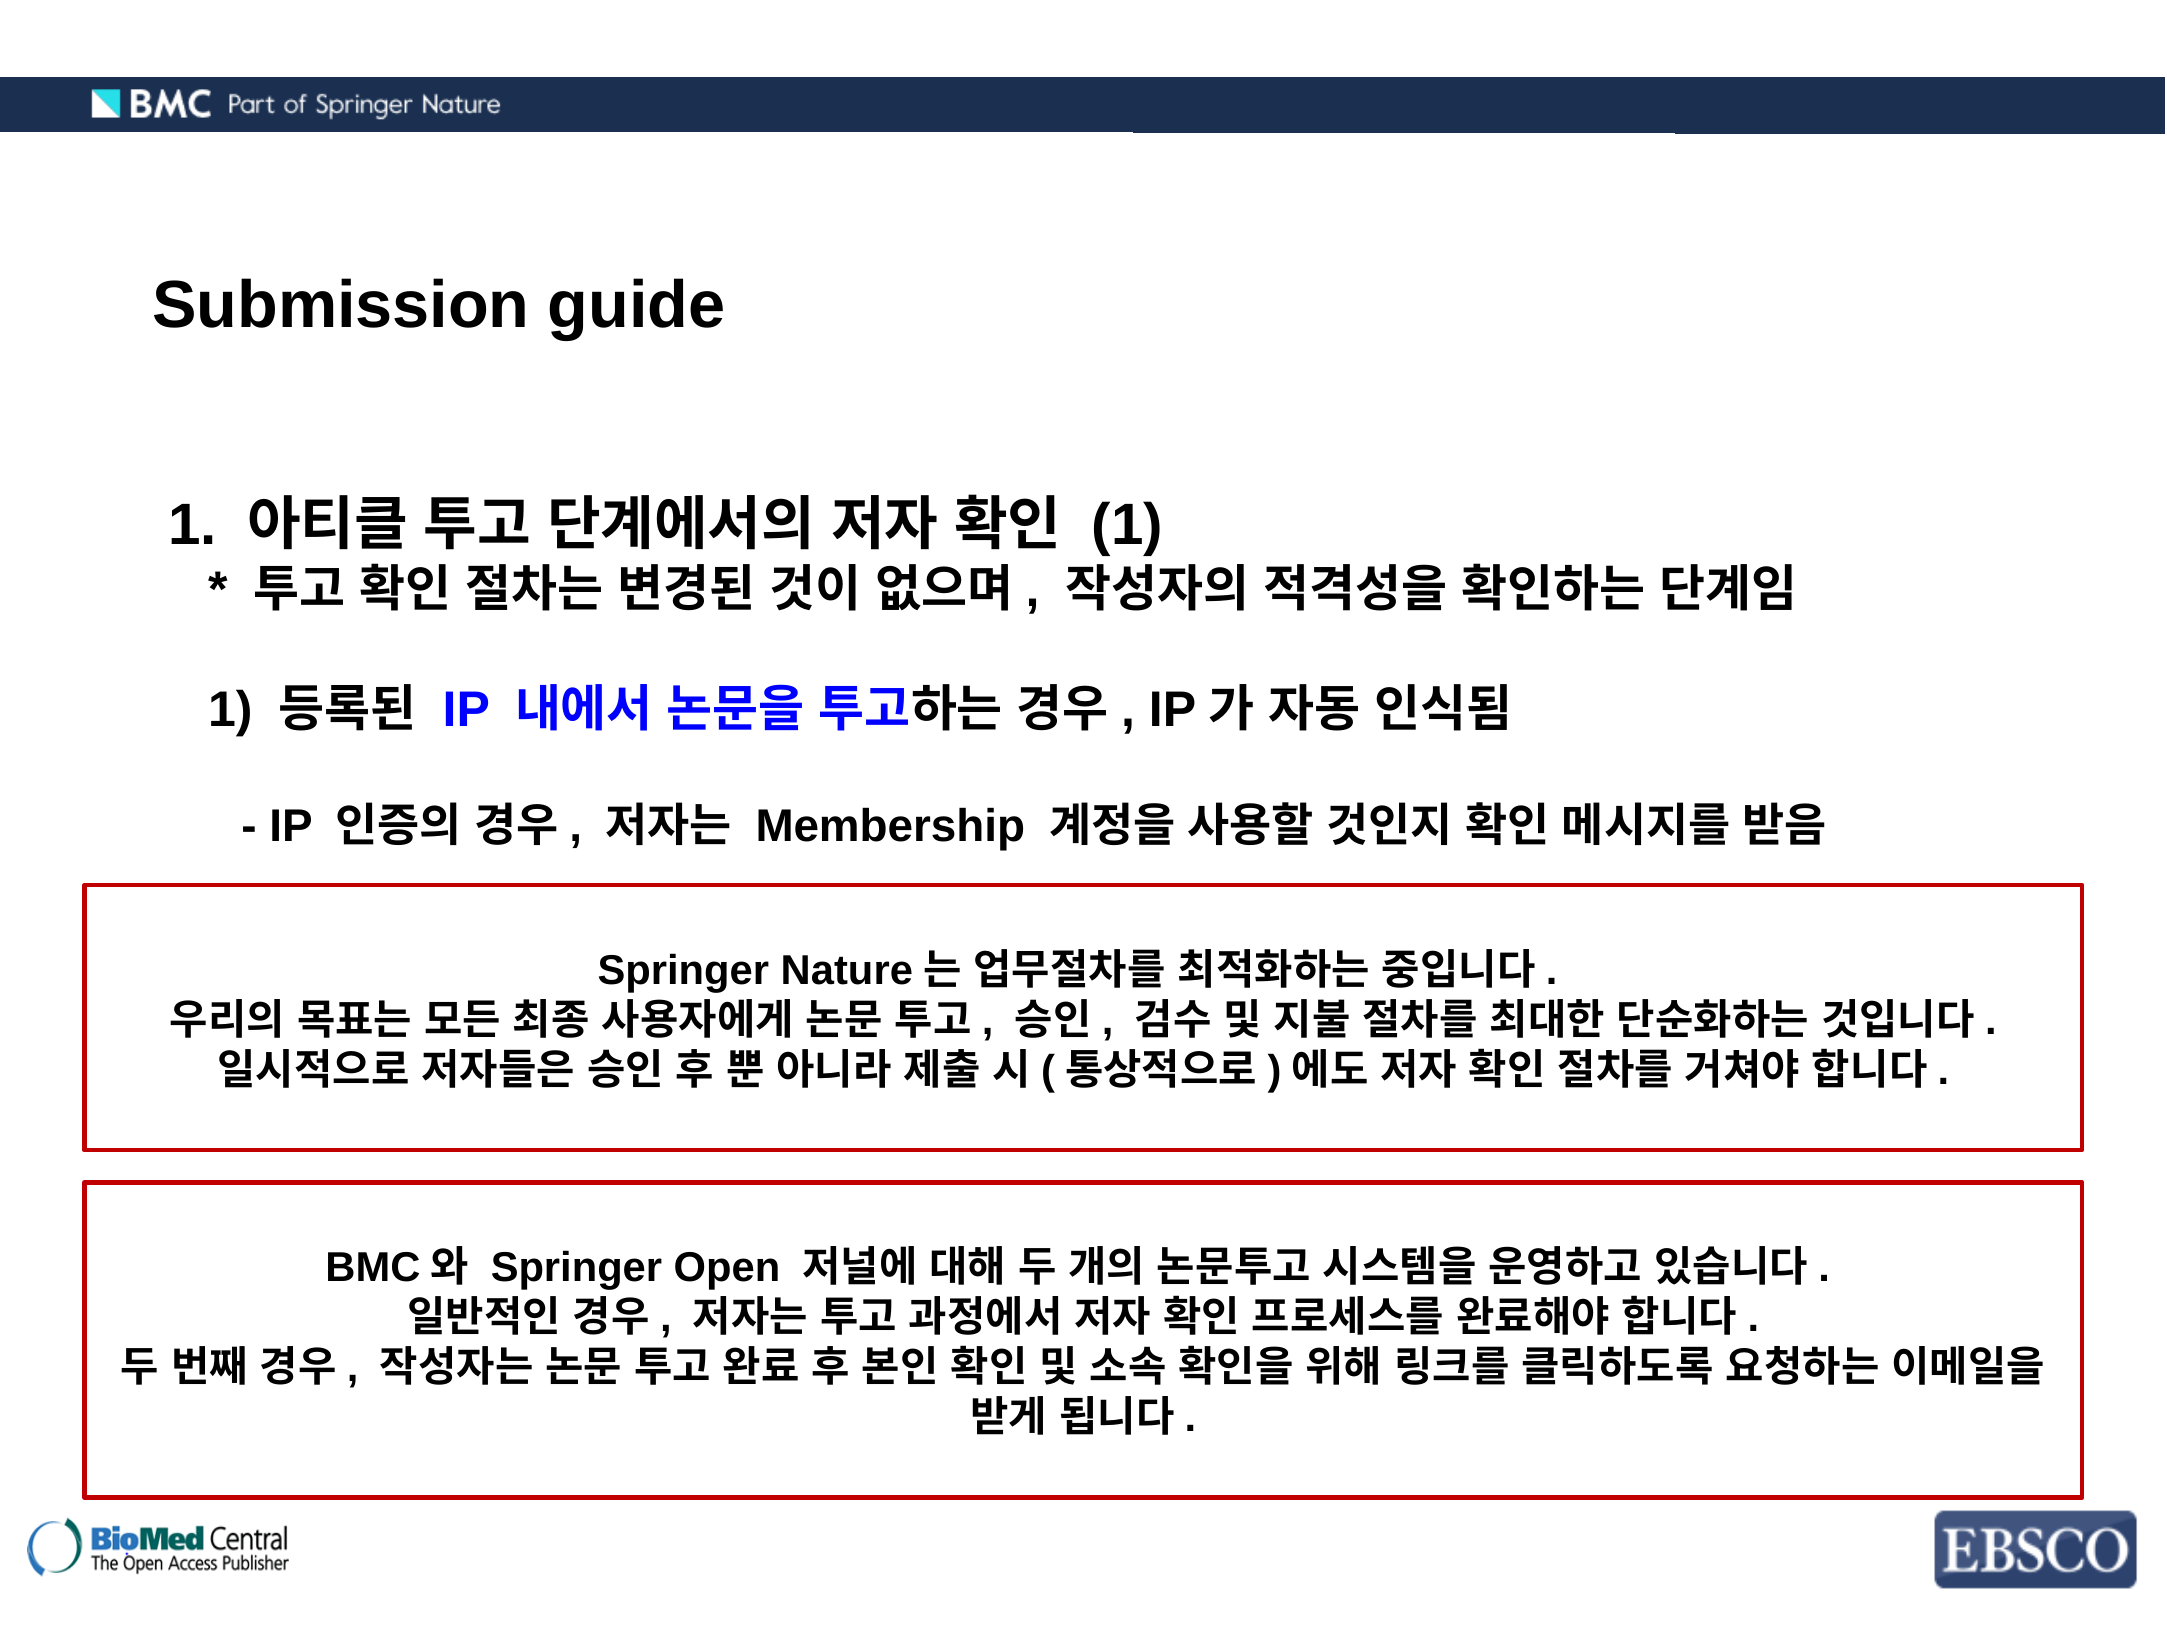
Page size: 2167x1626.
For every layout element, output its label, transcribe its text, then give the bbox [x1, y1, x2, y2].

text_box BMC와 Springer Open 저널에 대해 두 개의 논문투고 시스템을 운영하고 있습니다. 일반적인 경우, 저자는 투고 과정에서 저자 확인 프로세스를 완료해야 합니다. 두 번째 경우, 작성자는 논문 투고 완료 후 본인 확인 및 소속 확인을 위해 링크를 클릭하도록 요청하는 이메일을 받게 됩니다. [84, 1182, 2082, 1498]
picture [1922, 1497, 2152, 1603]
text_box Submission guide 1. 아티클 투고 단계에서의 저자 확인 (1) * 투고 확인 절차는 변경된 것이 없으며, 작성자의 적격성을 확인하는 단계임 1) 등록된 IP 내에서 논문을 투고하는 경우, IP가 자동 인식됨 - IP 인증의 경우, 저자는 Membership 계정을 사용할 것인지 확인 메시지를 받음 [137, 253, 2026, 885]
text_box Springer Nature는 업무절차를 최적화하는 중입니다. 우리의 목표는 모든 최종 사용자에게 논문 투고, 승인, 검수 및 지불 절차를 최대한 단순화하는 것입니다. 일시적으로 저자들은 승인 후 뿐 아니라 제출 시(통상적으로)에도 저자 확인 절차를 거쳐야 합니다. [84, 885, 2082, 1151]
picture [23, 1513, 298, 1587]
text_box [0, 77, 2165, 135]
